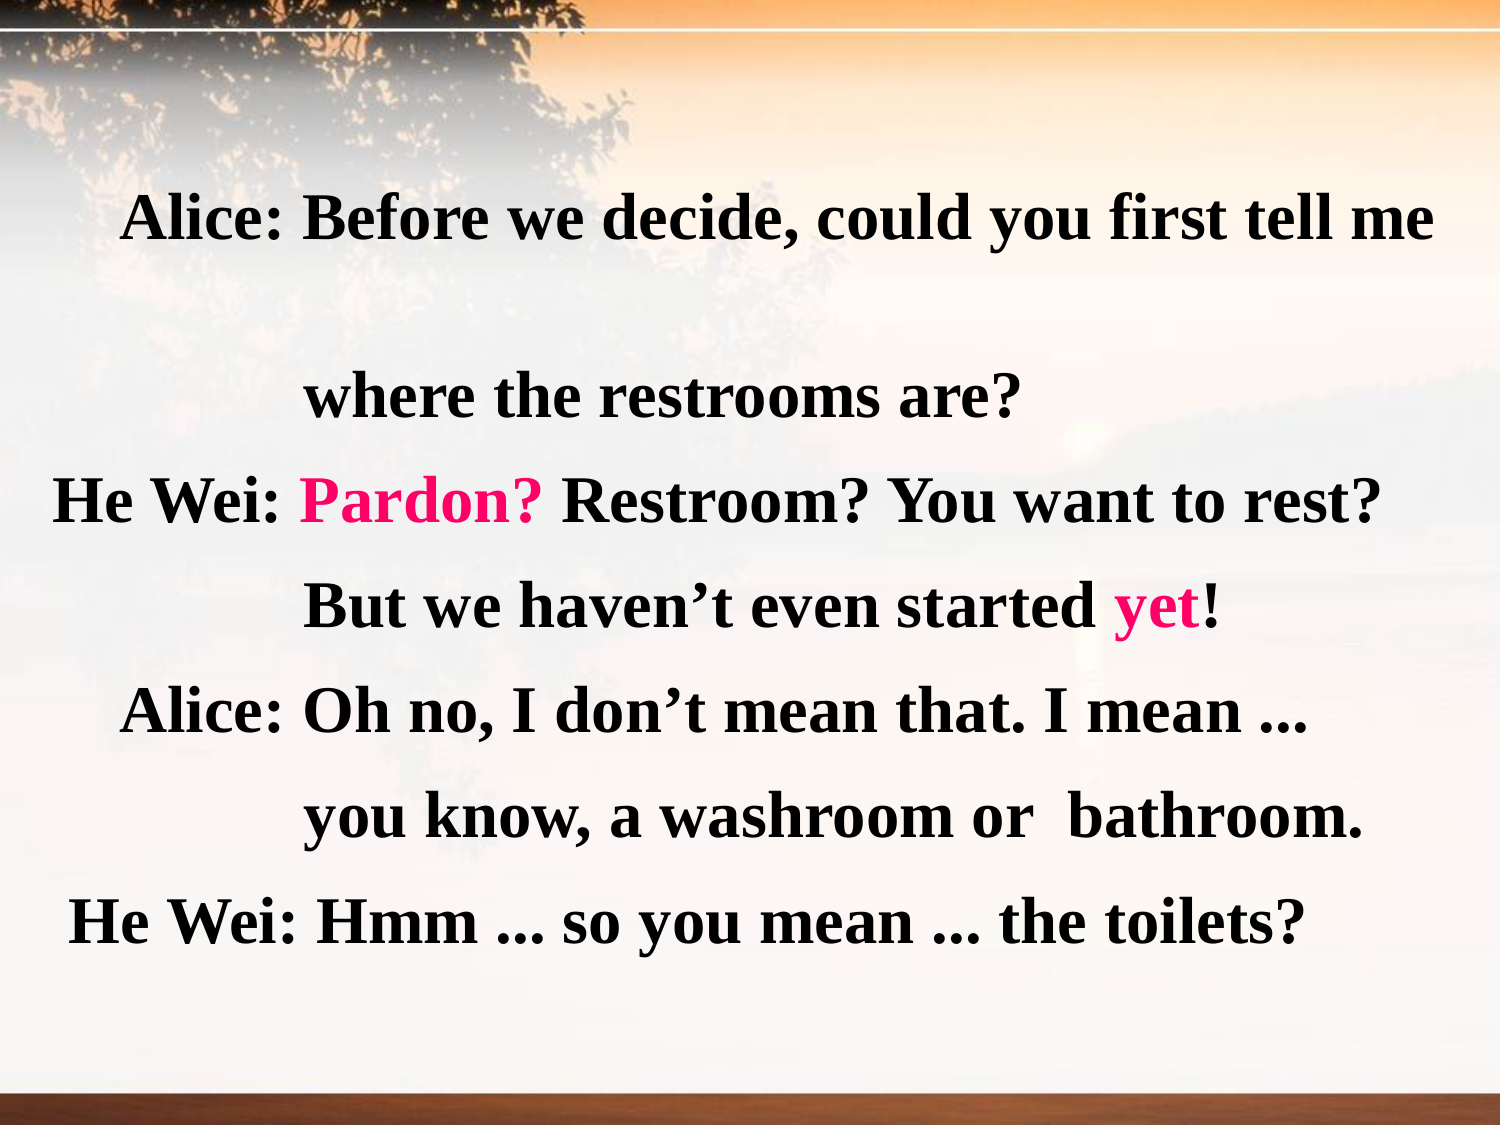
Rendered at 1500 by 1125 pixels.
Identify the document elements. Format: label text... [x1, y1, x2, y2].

picture [0, 0, 1500, 1125]
text_box Alice: Before we decide, could you first tell me where the restrooms are? He Wei: Pardon? Restroom? You want to rest? But we haven’t even started yet! Alice: Oh no, I don’t mean that. I mean ... you know, a washroom or bathroom. He Wei: Hmm ... so you mean ... the toilets? [37, 174, 1475, 965]
